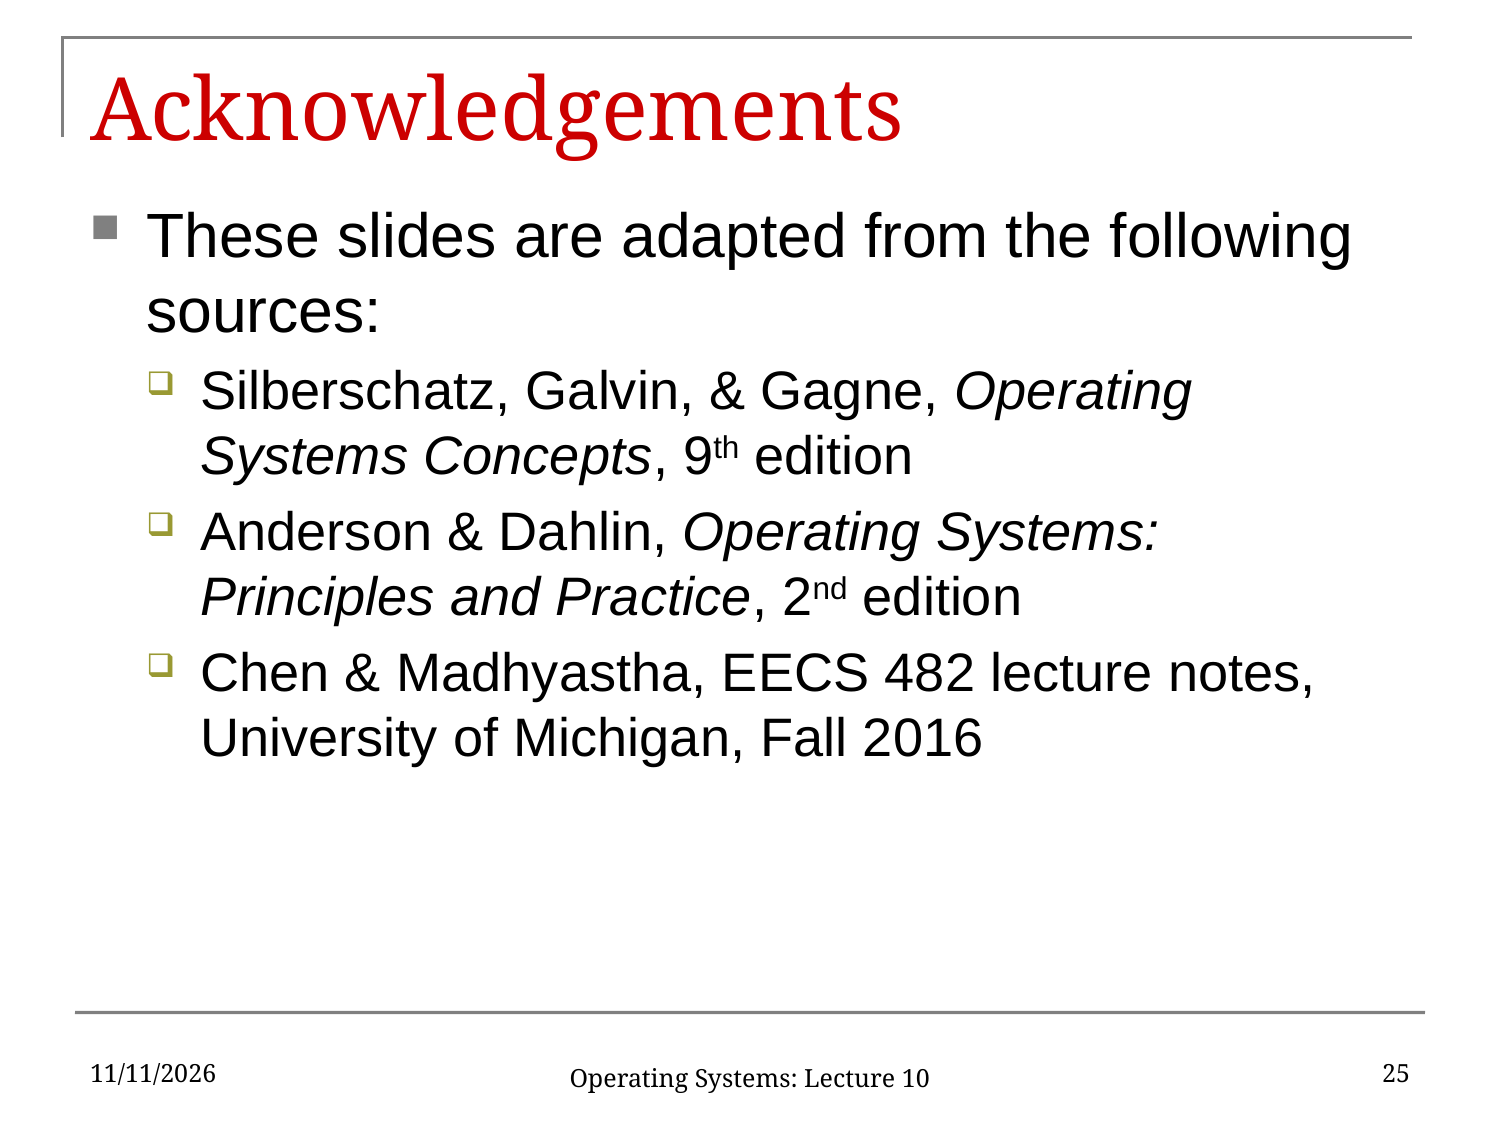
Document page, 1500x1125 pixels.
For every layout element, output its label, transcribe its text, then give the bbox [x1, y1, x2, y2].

slide_number 25 [1074, 1023, 1426, 1100]
title Acknowledgements [75, 45, 1425, 163]
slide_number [74, 1023, 426, 1100]
footer Operating Systems: Lecture 10 [512, 1024, 988, 1101]
list These slides are adapted from the following sources: Silberschatz, Galvin, & Gagne, Operating Systems Concepts, 9th edition Anderson & Dahlin, Operating Systems: Principles and Practice, 2nd edition Chen & Madhyastha, EECS 482 lecture notes, University of Michigan, Fall 2016 [75, 187, 1425, 1006]
